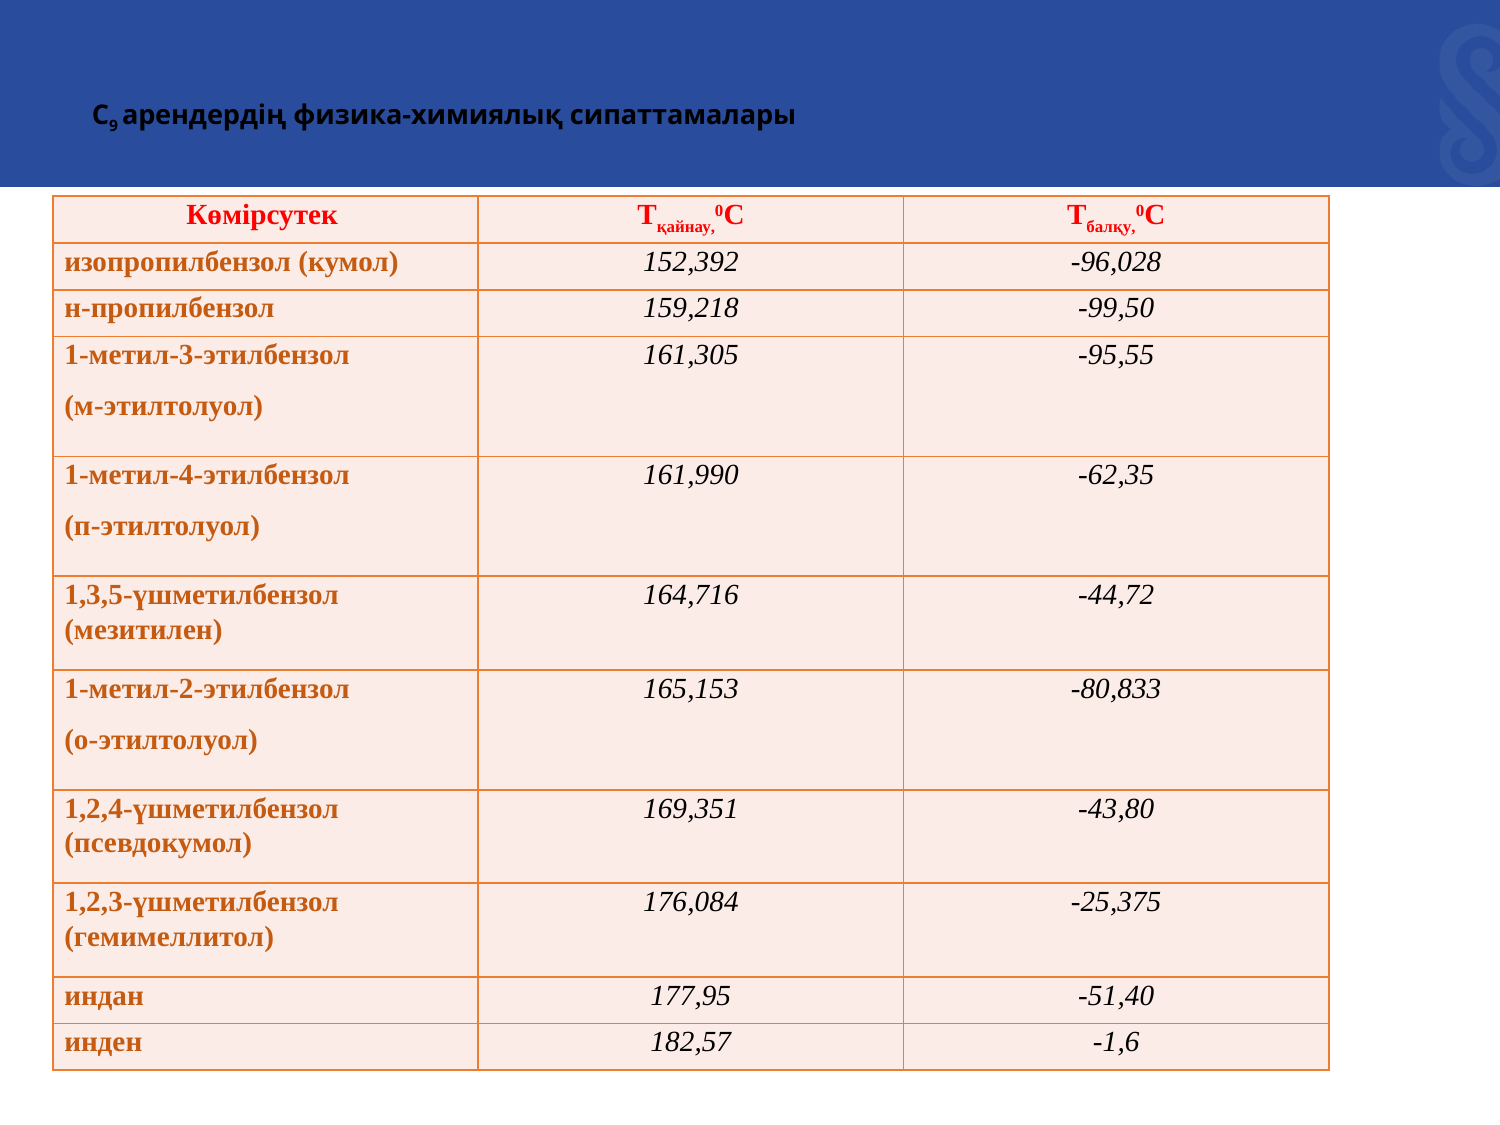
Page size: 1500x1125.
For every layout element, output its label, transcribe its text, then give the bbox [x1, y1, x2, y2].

table_cell 169,351 [479, 791, 903, 882]
table_cell -80,833 [904, 671, 1328, 789]
table_cell -43,80 [904, 791, 1328, 882]
table_cell -95,55 [904, 337, 1328, 456]
table_cell 152,392 [479, 244, 903, 289]
table_cell 182,57 [479, 1024, 903, 1069]
table_cell индан [54, 978, 477, 1023]
table_cell инден [54, 1024, 477, 1069]
table_cell -25,375 [904, 884, 1328, 976]
table_cell 161,305 [479, 337, 903, 456]
table_cell 1,2,4-үшметилбензол (псевдокумол) [54, 791, 477, 882]
table_cell -96,028 [904, 244, 1328, 289]
table_cell 161,990 [479, 457, 903, 575]
table_cell 177,95 [479, 978, 903, 1023]
table_cell 159,218 [479, 291, 903, 336]
table_cell -1,6 [904, 1024, 1328, 1069]
table_cell -44,72 [904, 577, 1328, 669]
table_cell -62,35 [904, 457, 1328, 575]
table_cell 165,153 [479, 671, 903, 789]
table_cell -99,50 [904, 291, 1328, 336]
table_cell 1-метил-2-этилбензол (о-этилтолуол) [54, 671, 477, 789]
table_cell 176,084 [479, 884, 903, 976]
table_header Тқайнау,0С [479, 197, 903, 242]
table_cell 1,2,3-үшметилбензол (гемимеллитол) [54, 884, 477, 976]
table_cell -51,40 [904, 978, 1328, 1023]
title С9 арендердің физика-химиялық сипаттамалары [76, 90, 1427, 185]
table_header Көмірсутек [54, 197, 477, 242]
table_cell 1,3,5-үшметилбензол (мезитилен) [54, 577, 477, 669]
table_cell 1-метил-4-этилбензол (п-этилтолуол) [54, 457, 477, 575]
table_cell н-пропилбензол [54, 291, 477, 336]
table_header Тбалқу,0С [904, 197, 1328, 242]
table_cell 164,716 [479, 577, 903, 669]
picture [0, 0, 1500, 1125]
table_cell изопропилбензол (кумол) [54, 244, 477, 289]
table_cell 1-метил-3-этилбензол (м-этилтолуол) [54, 337, 477, 456]
